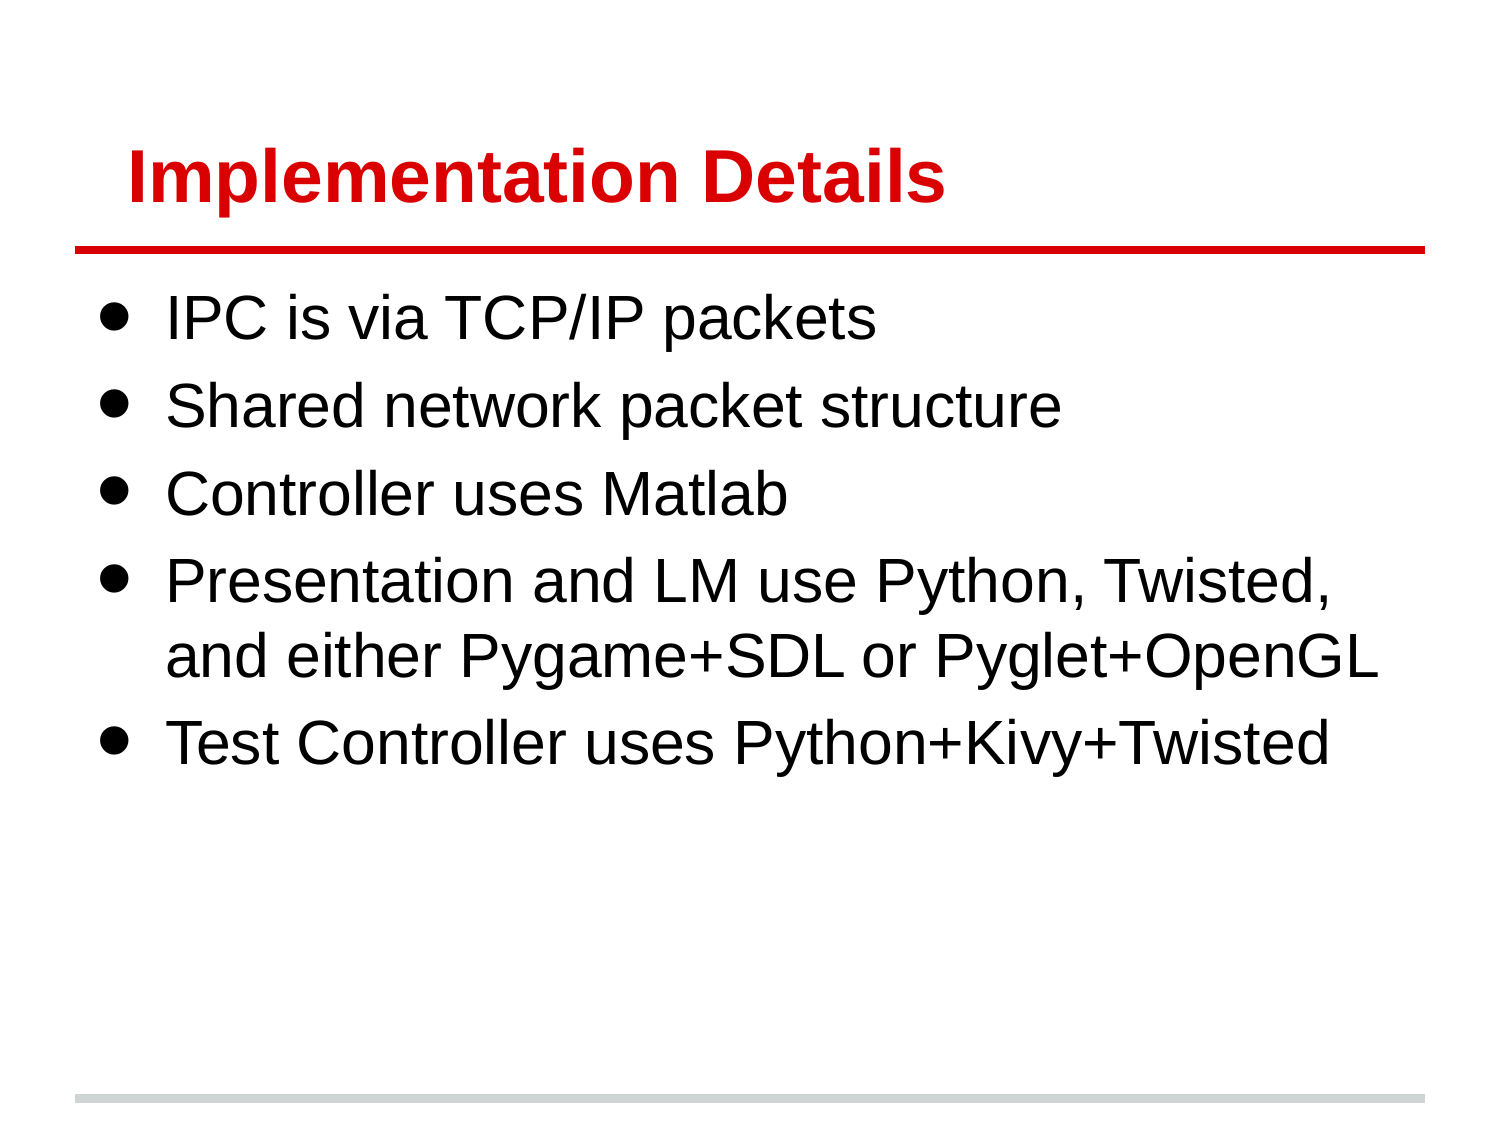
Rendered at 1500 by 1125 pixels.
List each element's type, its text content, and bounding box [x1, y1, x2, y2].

title Implementation Details [75, 45, 1425, 233]
list IPC is via TCP/IP packets Shared network packet structure Controller uses Matlab Presentation and LM use Python, Twisted, and either Pygame+SDL or Pyglet+OpenGL Test Controller uses Python+Kivy+Twisted [75, 262, 1425, 1078]
